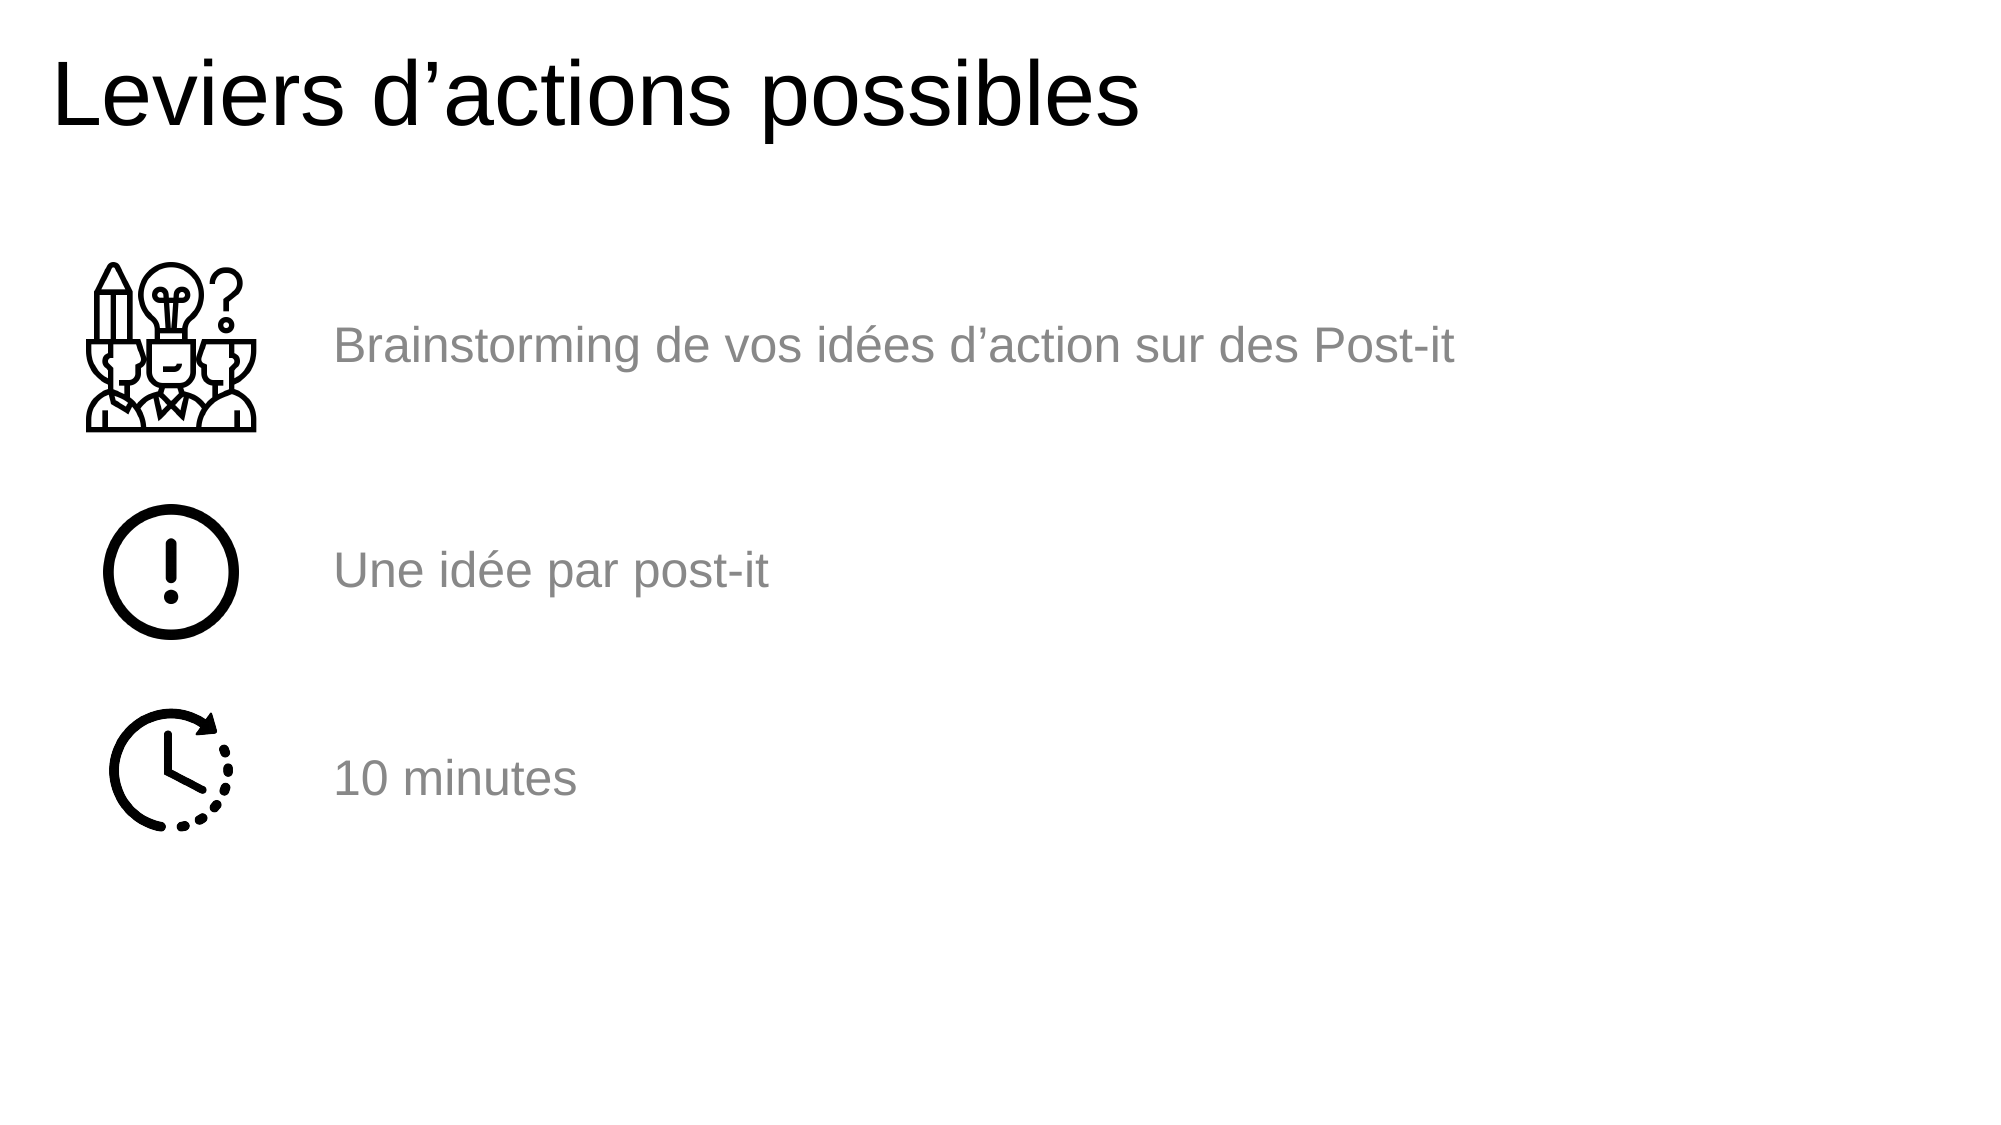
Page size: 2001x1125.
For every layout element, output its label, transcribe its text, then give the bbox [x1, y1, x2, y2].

title Leviers d’actions possibles [36, 34, 1762, 156]
picture [103, 503, 239, 640]
text_box 10 minutes [318, 737, 857, 822]
text_box Une idée par post-it [318, 529, 828, 614]
picture [109, 708, 233, 832]
picture [83, 259, 259, 435]
text_box Brainstorming de vos idées d’action sur des Post-it [318, 304, 1935, 389]
